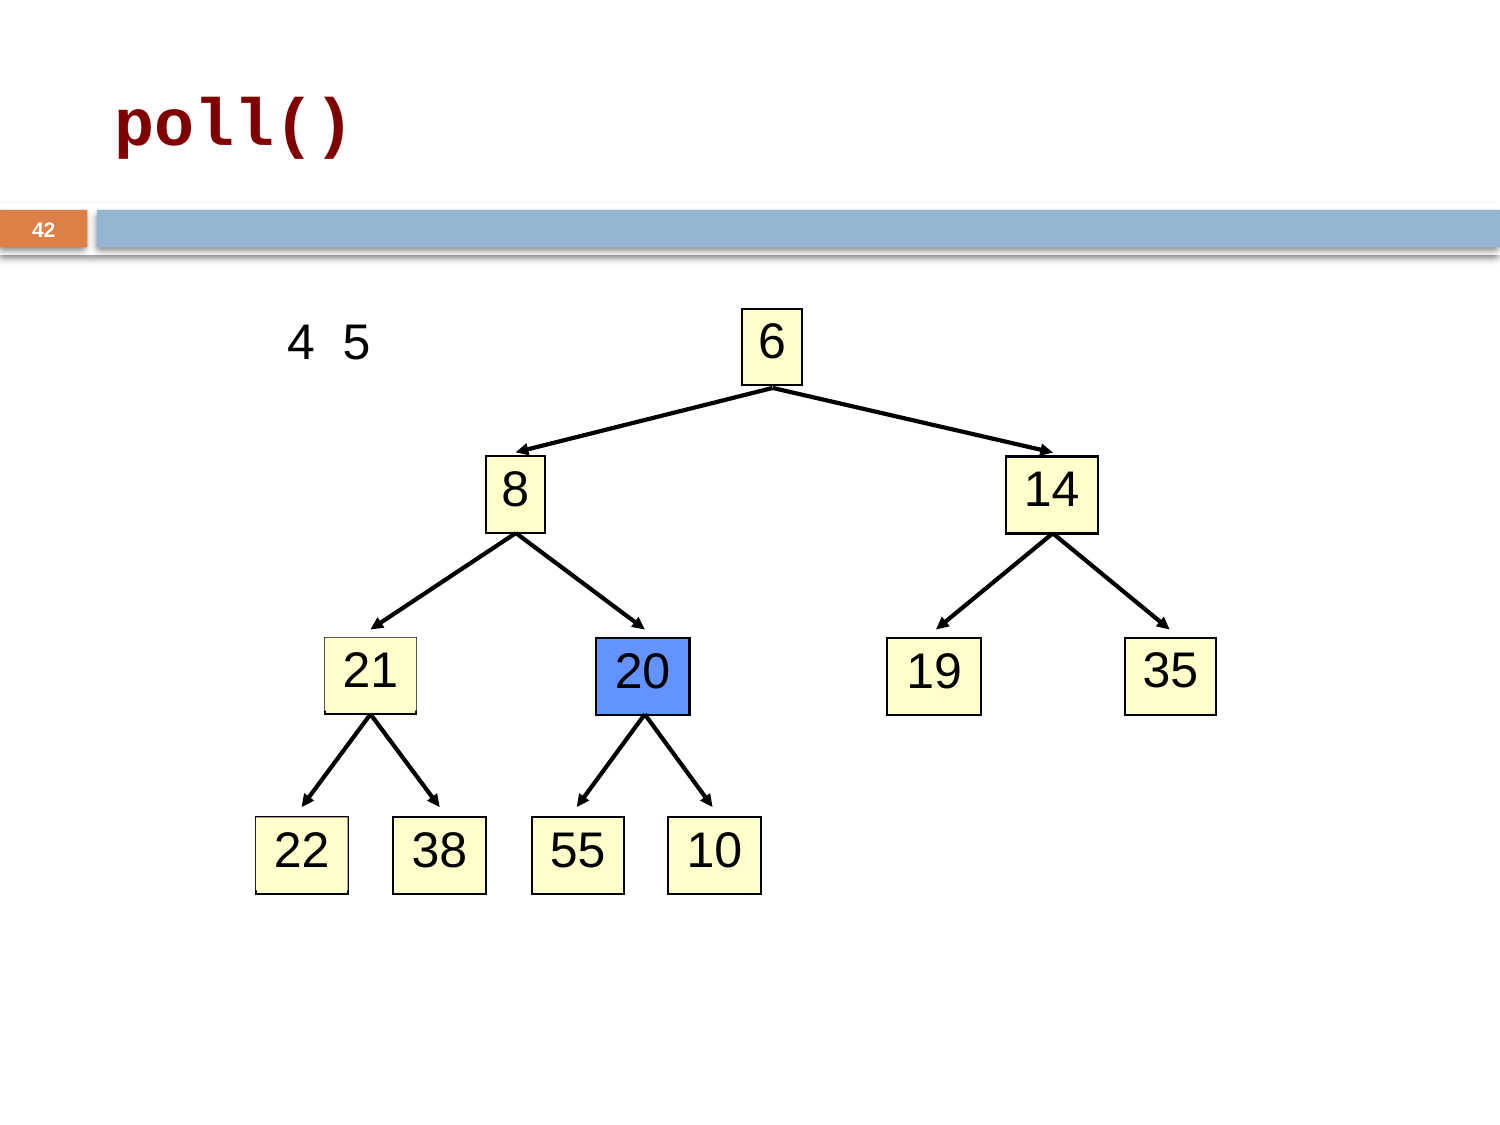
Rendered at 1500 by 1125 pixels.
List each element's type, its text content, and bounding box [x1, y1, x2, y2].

text_box 38 [393, 817, 486, 894]
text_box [255, 817, 348, 895]
text_box 35 [1124, 637, 1217, 715]
title poll() [99, 37, 1438, 200]
text_box [515, 388, 772, 456]
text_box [324, 637, 417, 715]
text_box 10 [667, 817, 762, 895]
text_box [301, 725, 363, 807]
text_box 6 [742, 308, 802, 386]
text_box [1052, 533, 1170, 630]
text_box 4 5 [264, 309, 394, 383]
text_box [644, 714, 713, 807]
text_box 14 [1005, 456, 1098, 534]
text_box 55 [531, 817, 624, 895]
text_box [370, 533, 515, 630]
text_box 20 [595, 638, 690, 716]
text_box [515, 532, 645, 630]
text_box 19 [887, 638, 982, 716]
text_box [378, 725, 440, 807]
text_box 8 [485, 456, 546, 533]
text_box [772, 387, 1053, 456]
text_box [936, 533, 1053, 630]
slide_number 42 [0, 208, 88, 249]
text_box [576, 715, 645, 807]
